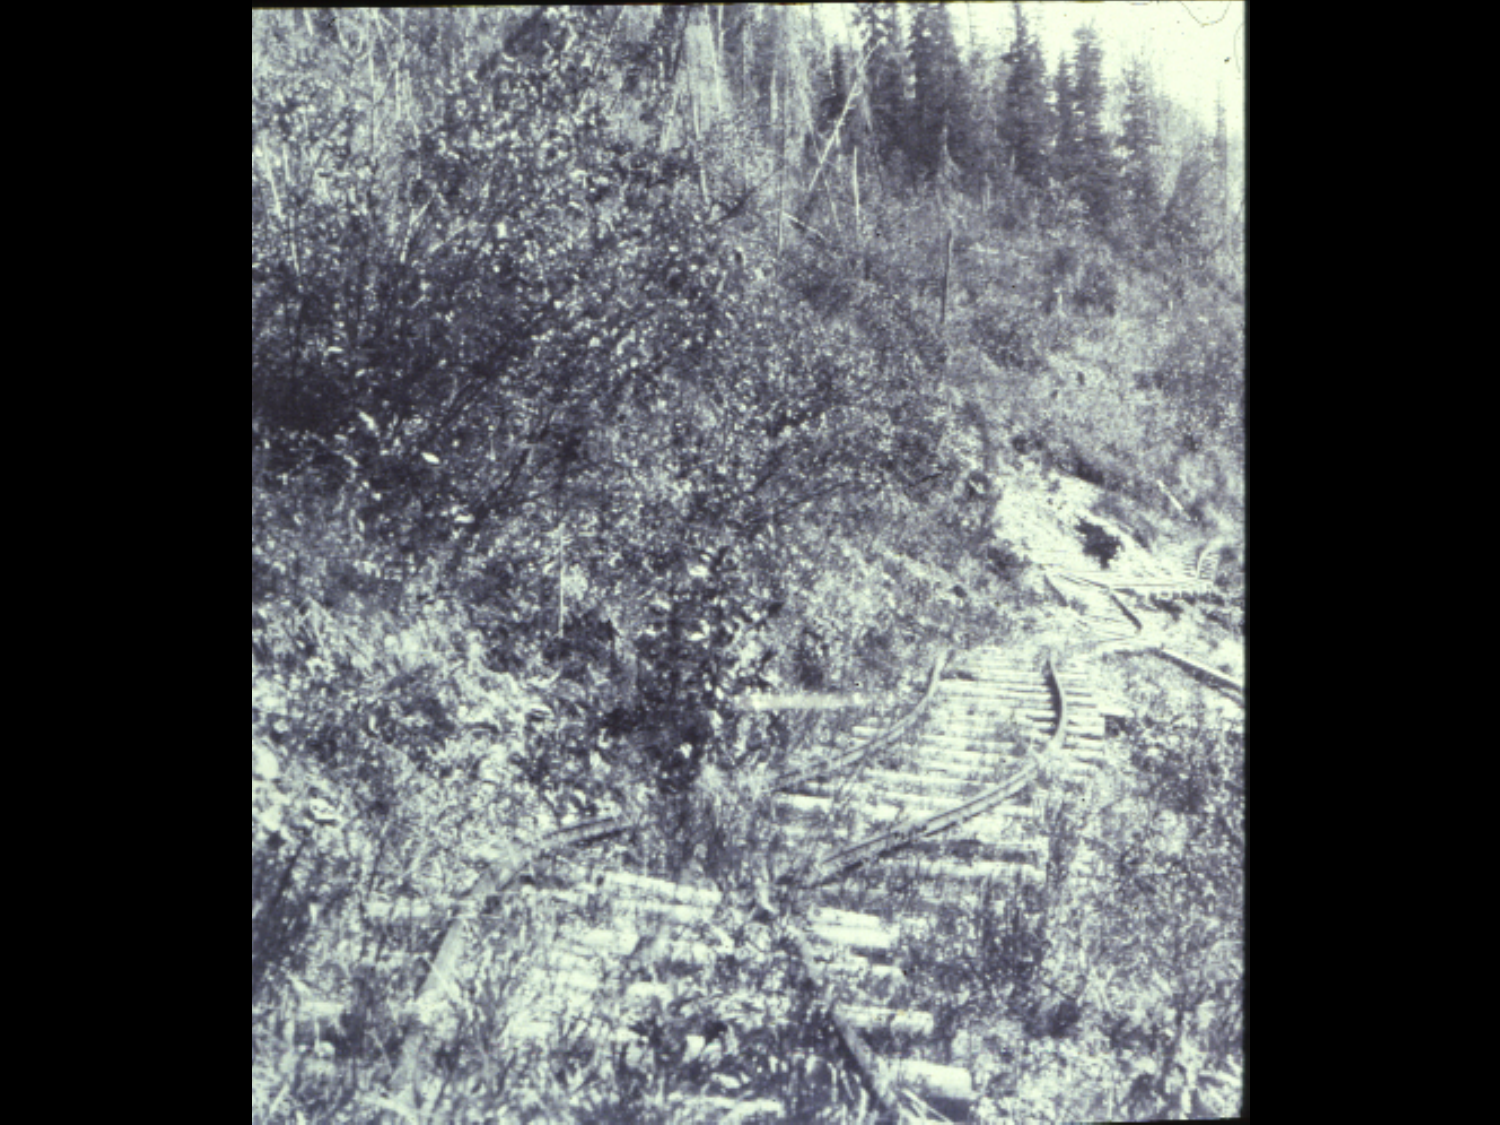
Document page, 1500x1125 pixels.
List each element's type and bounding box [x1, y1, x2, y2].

picture [252, 0, 1250, 1125]
